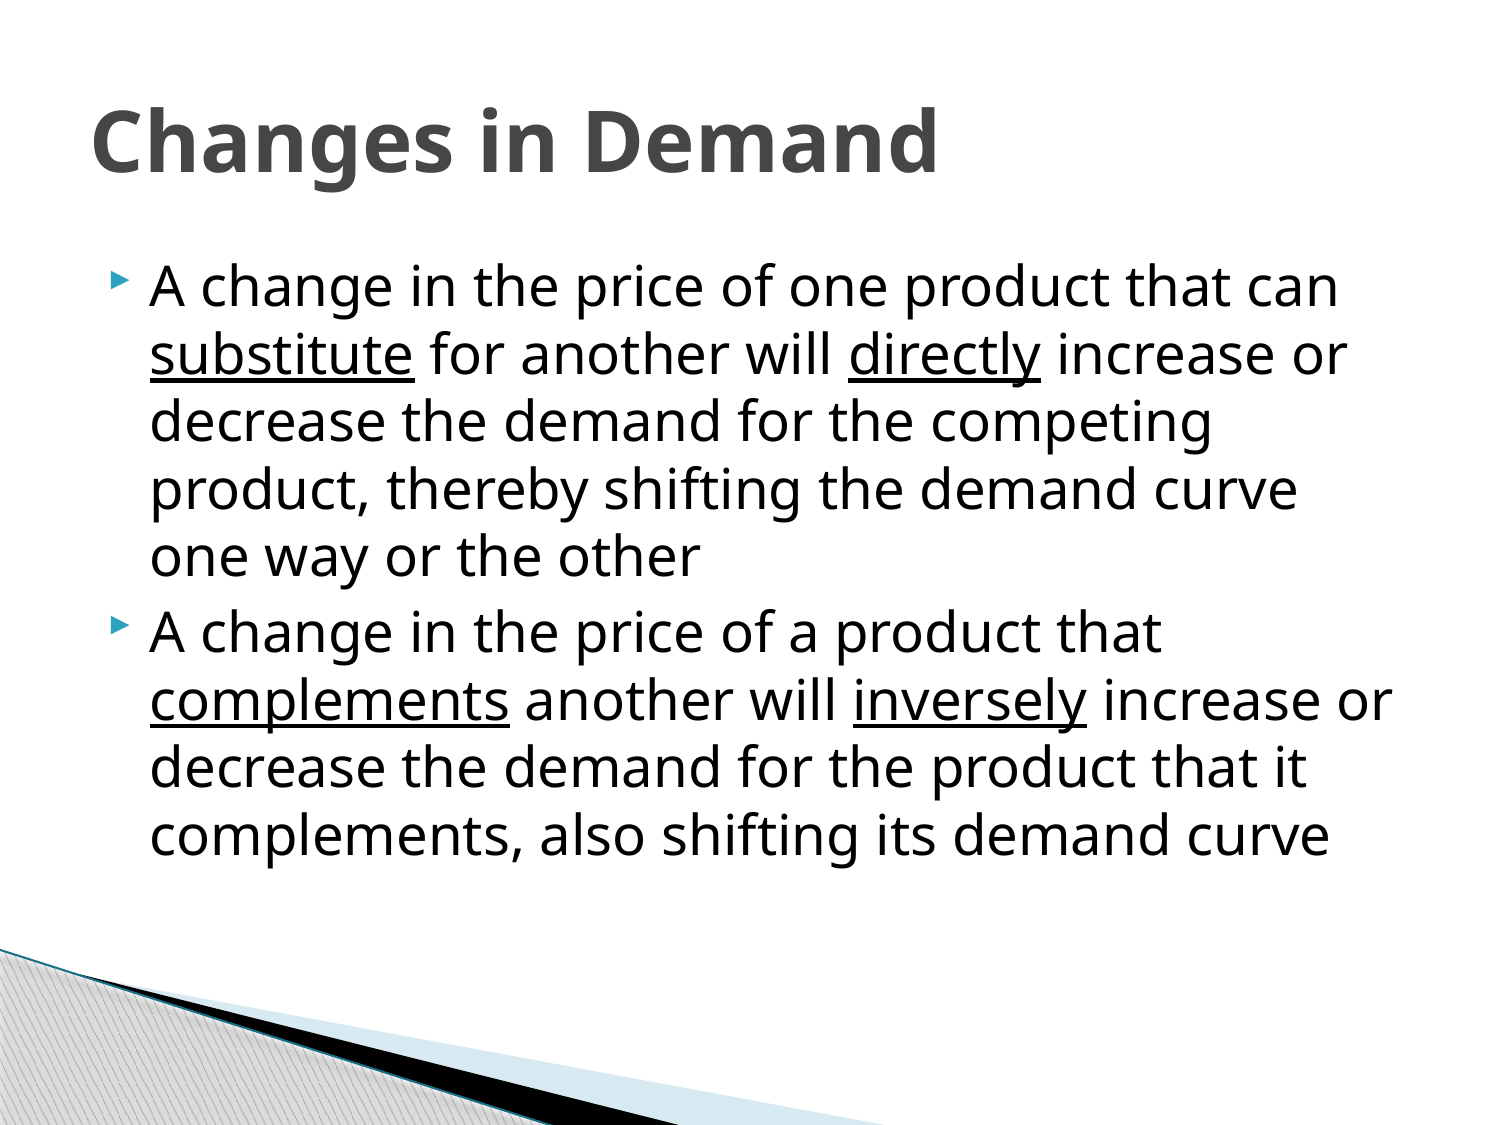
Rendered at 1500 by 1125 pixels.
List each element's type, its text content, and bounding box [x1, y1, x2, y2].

title Changes in Demand [75, 45, 1425, 233]
list A change in the price of one product that can substitute for another will directly increase or decrease the demand for the competing product, thereby shifting the demand curve one way or the other A change in the price of a product that complements another will inversely increase or decrease the demand for the product that it complements, also shifting its demand curve [75, 243, 1425, 986]
